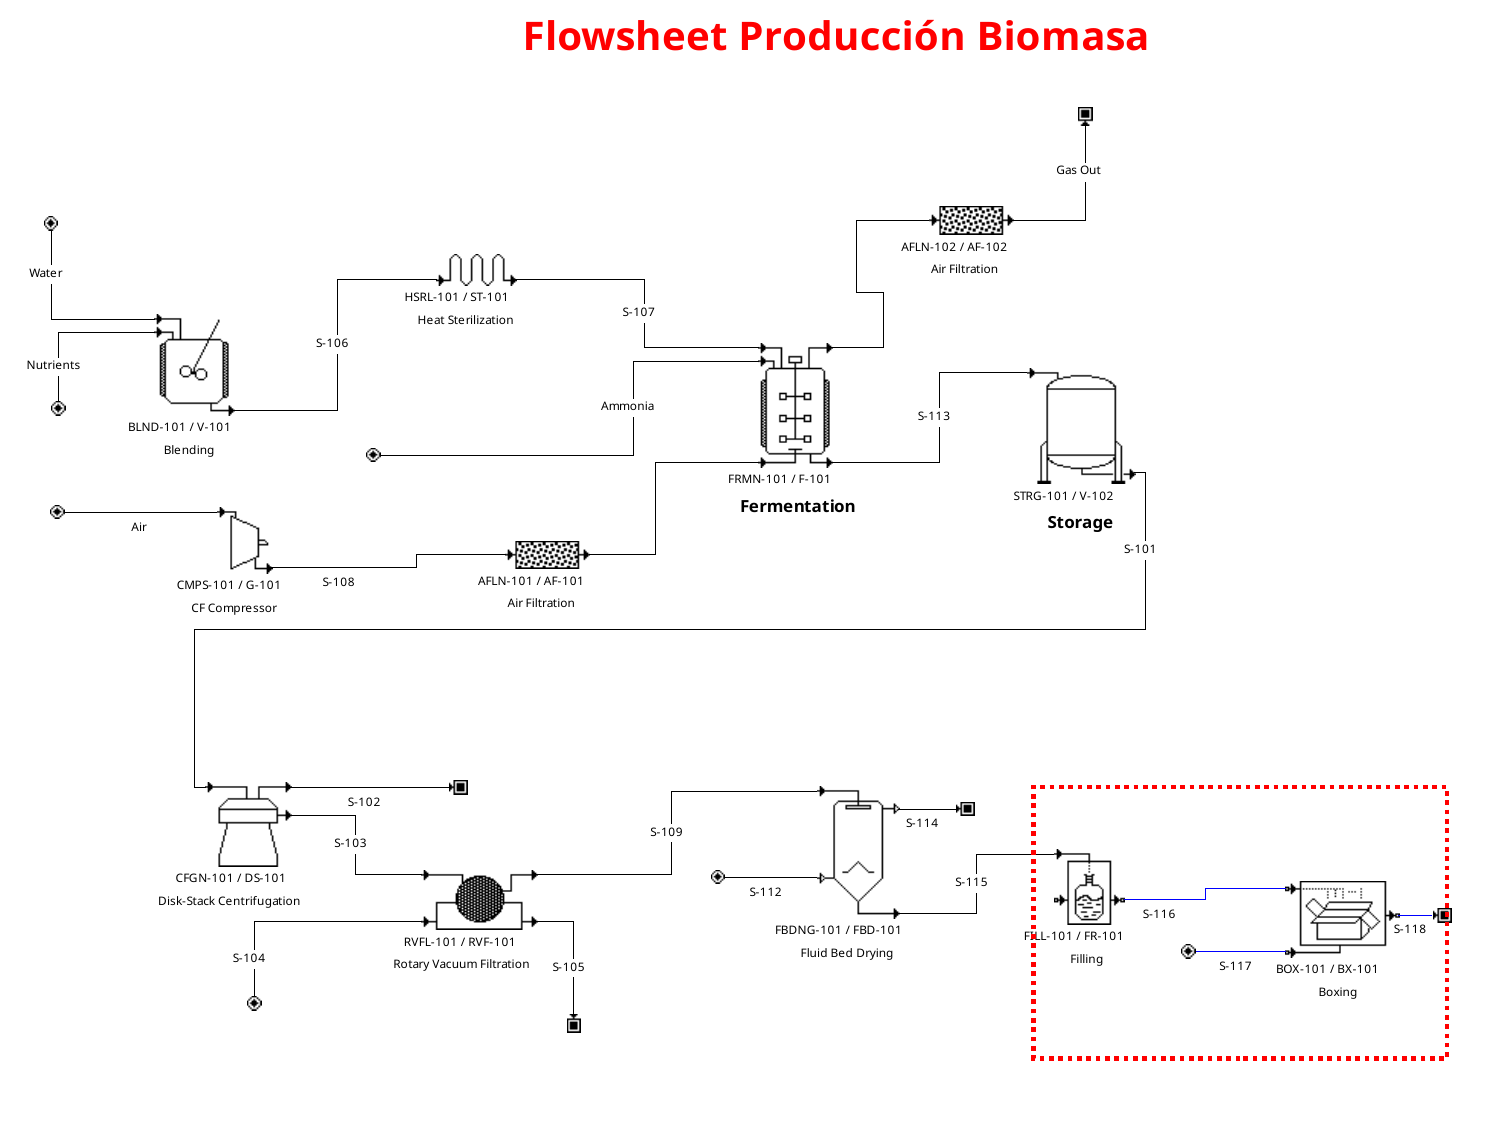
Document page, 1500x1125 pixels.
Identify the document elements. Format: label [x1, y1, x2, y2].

text_box [1033, 1041, 1447, 1059]
text_box [0, 0, 1463, 1033]
